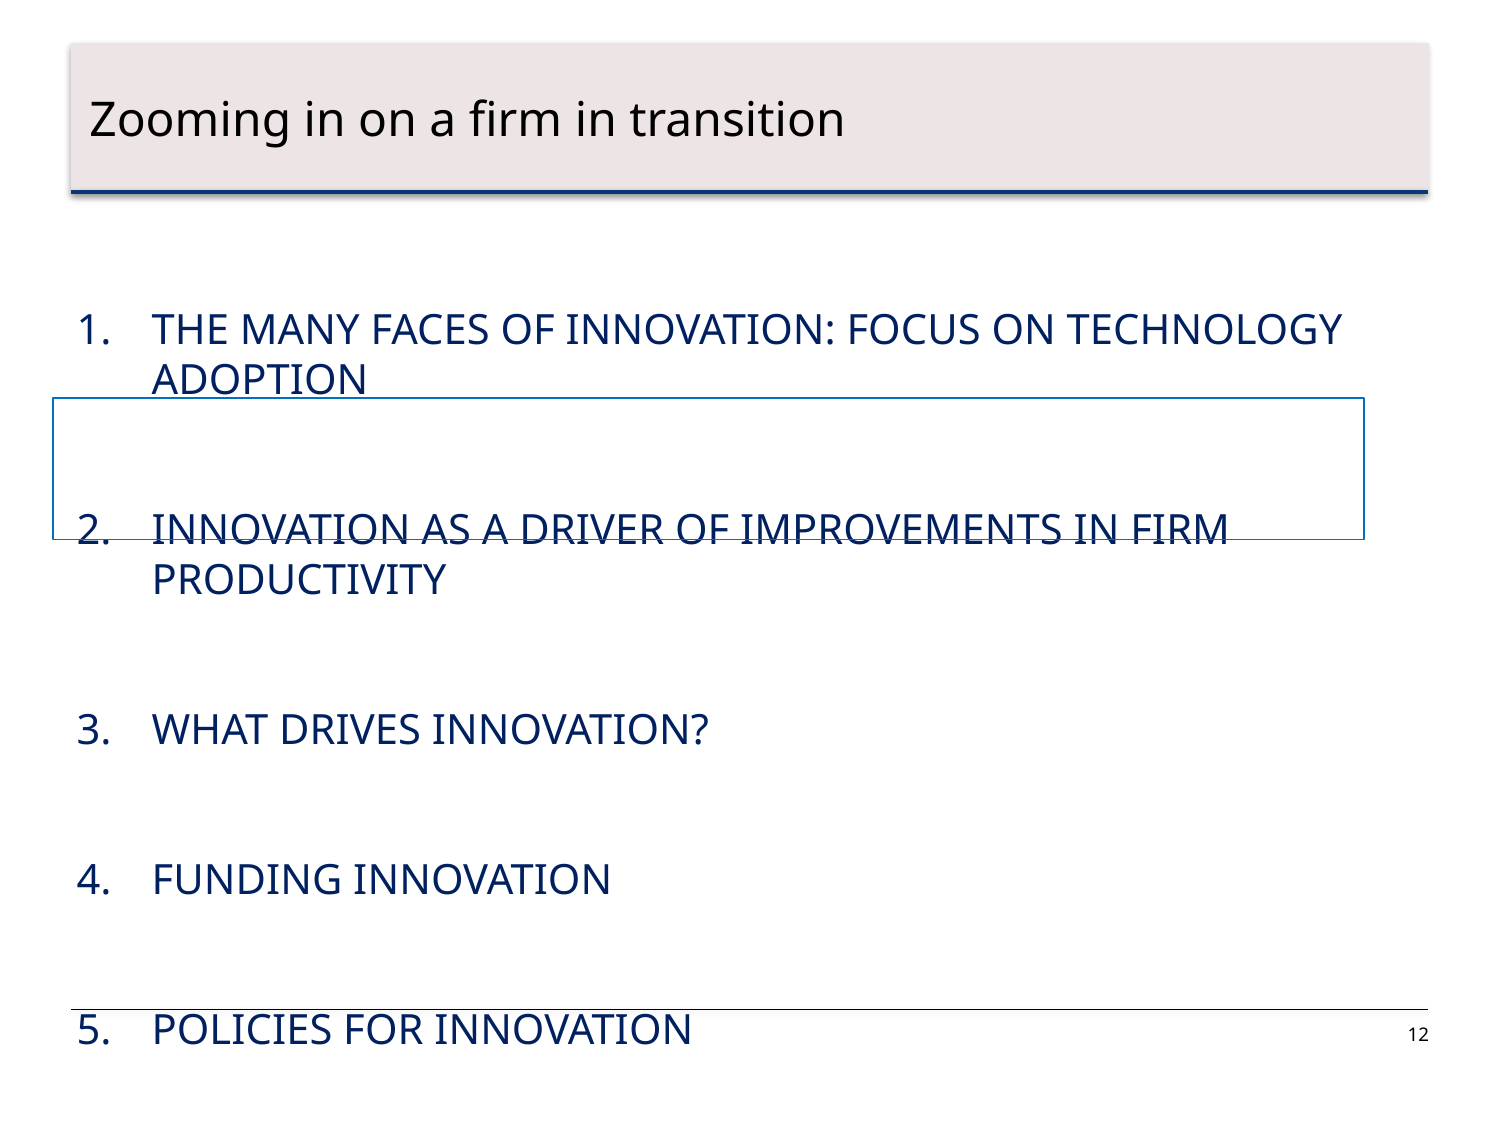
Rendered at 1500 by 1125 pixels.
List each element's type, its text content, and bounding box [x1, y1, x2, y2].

list The many faces of innovation: focus on technology adoption Innovation as a driver of improvements in firm productivity What drives innovation? Funding innovation Policies for innovation [76, 302, 1436, 1012]
text_box [53, 397, 1365, 540]
list Zooming in on a firm in transition [89, 87, 1430, 146]
slide_number 12 [1330, 1022, 1430, 1046]
